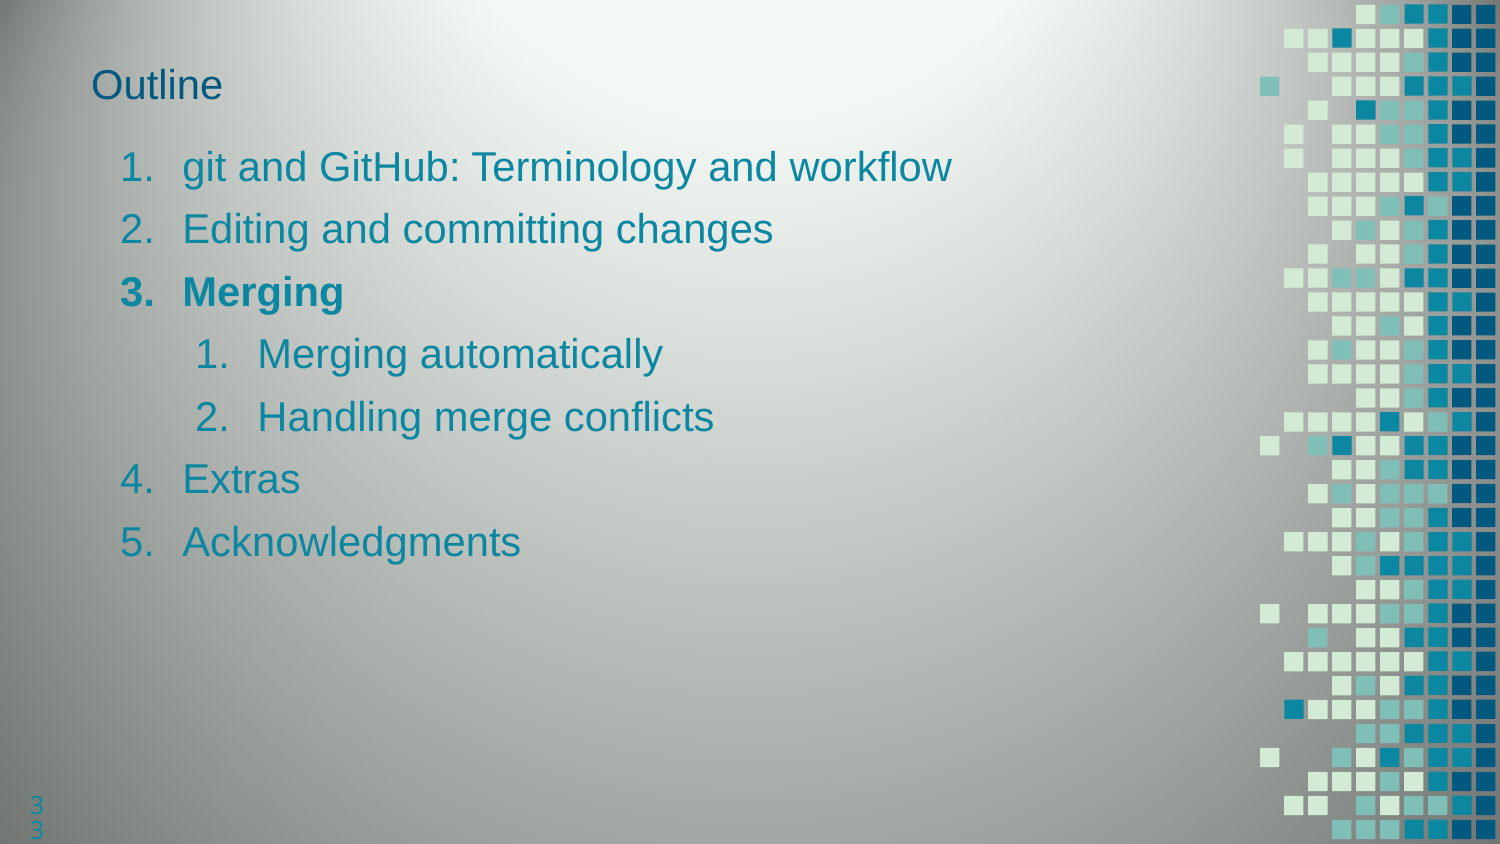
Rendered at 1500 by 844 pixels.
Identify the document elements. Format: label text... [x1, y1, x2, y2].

slide_number 33 [14, 776, 62, 837]
picture [0, 0, 1500, 844]
list git and GitHub: Terminology and workflow Editing and committing changes Merging Merging automatically Handling merge conflicts Extras Acknowledgments [92, 123, 1203, 775]
title Outline [75, 30, 1186, 124]
